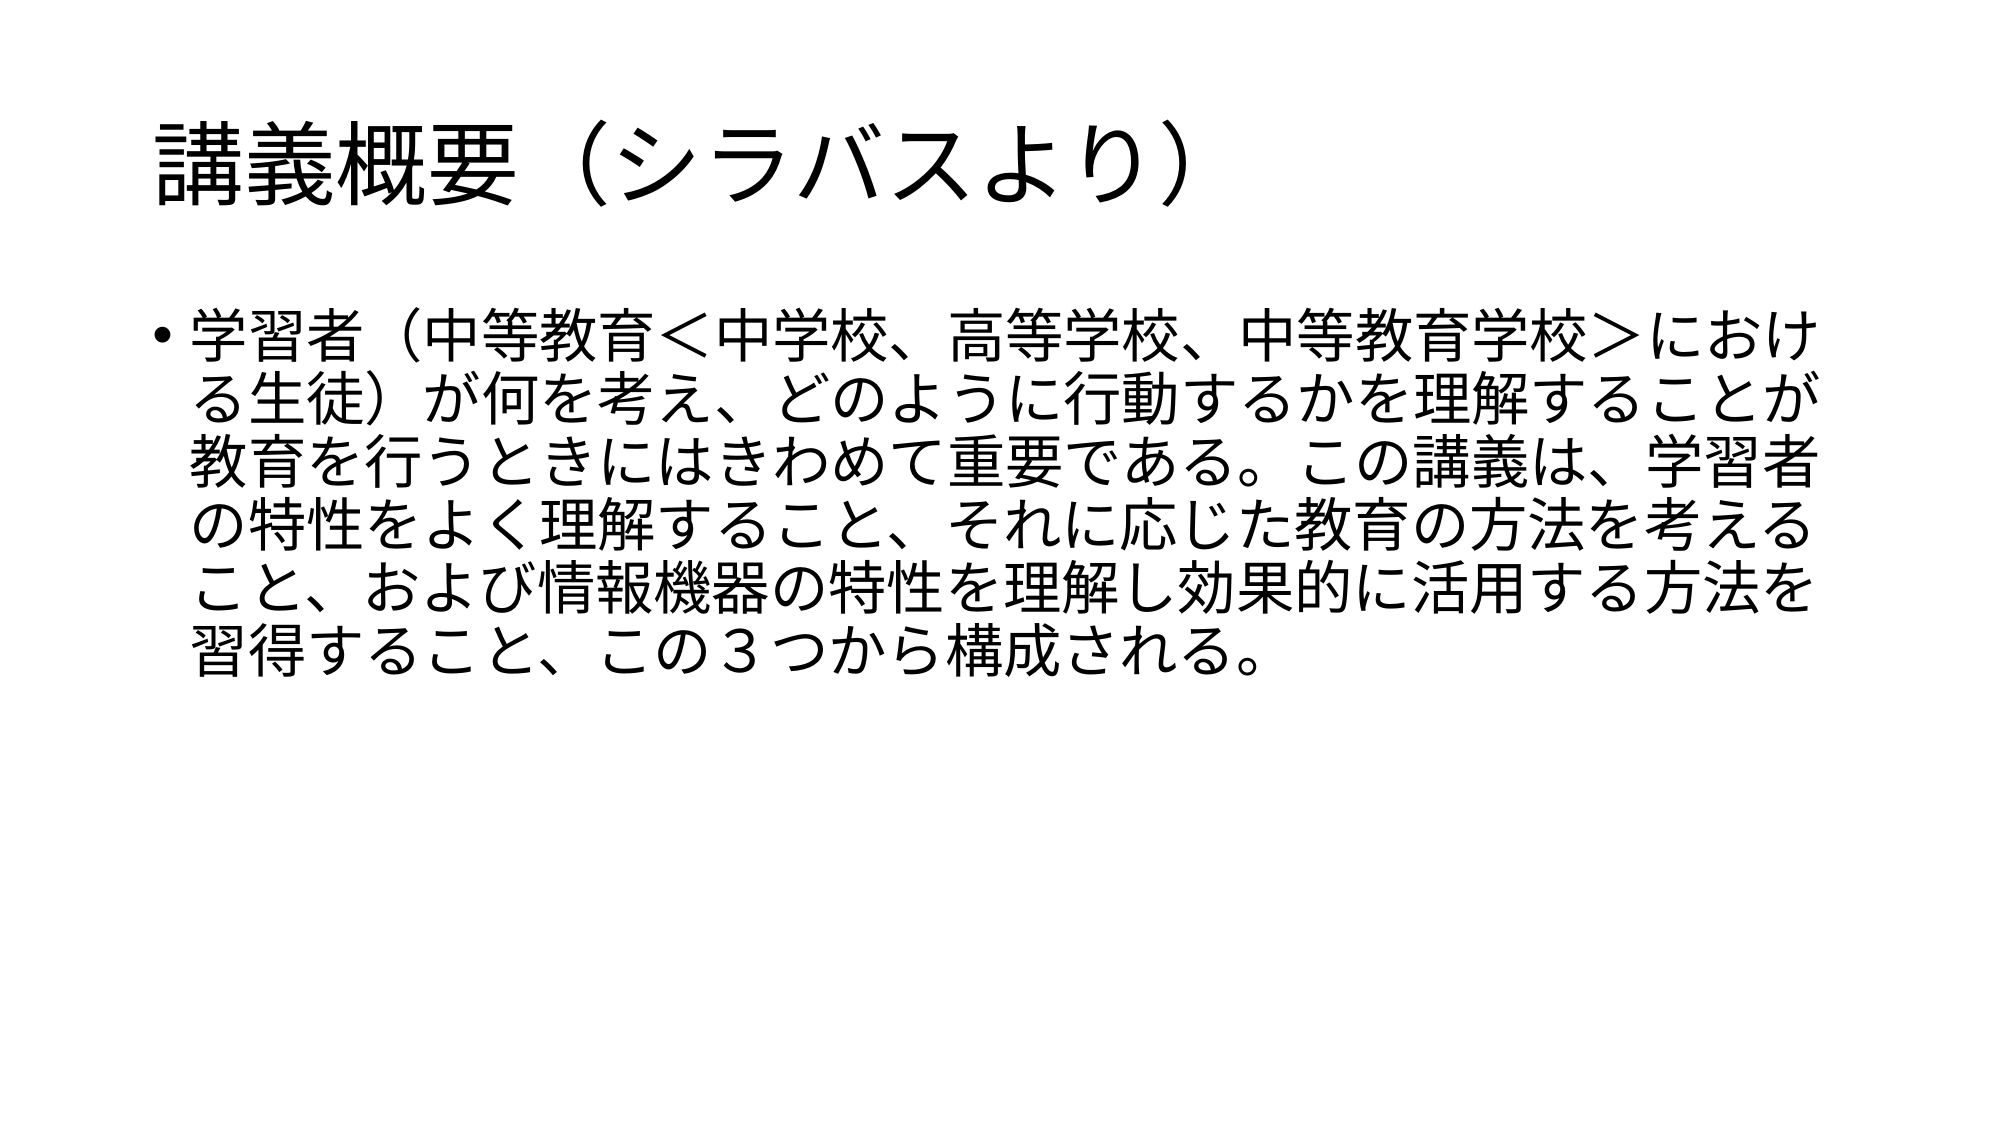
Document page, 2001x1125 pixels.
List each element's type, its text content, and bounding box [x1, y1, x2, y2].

title 講義概要（シラバスより） [137, 59, 1863, 278]
list 学習者（中等教育＜中学校、高等学校、中等教育学校＞における生徒）が何を考え、どのように行動するかを理解することが教育を行うときにはきわめて重要である。この講義は、学習者の特性をよく理解すること、それに応じた教育の方法を考えること、および情報機器の特性を理解し効果的に活用する方法を習得すること、この３つから構成される。 [137, 299, 1863, 1014]
